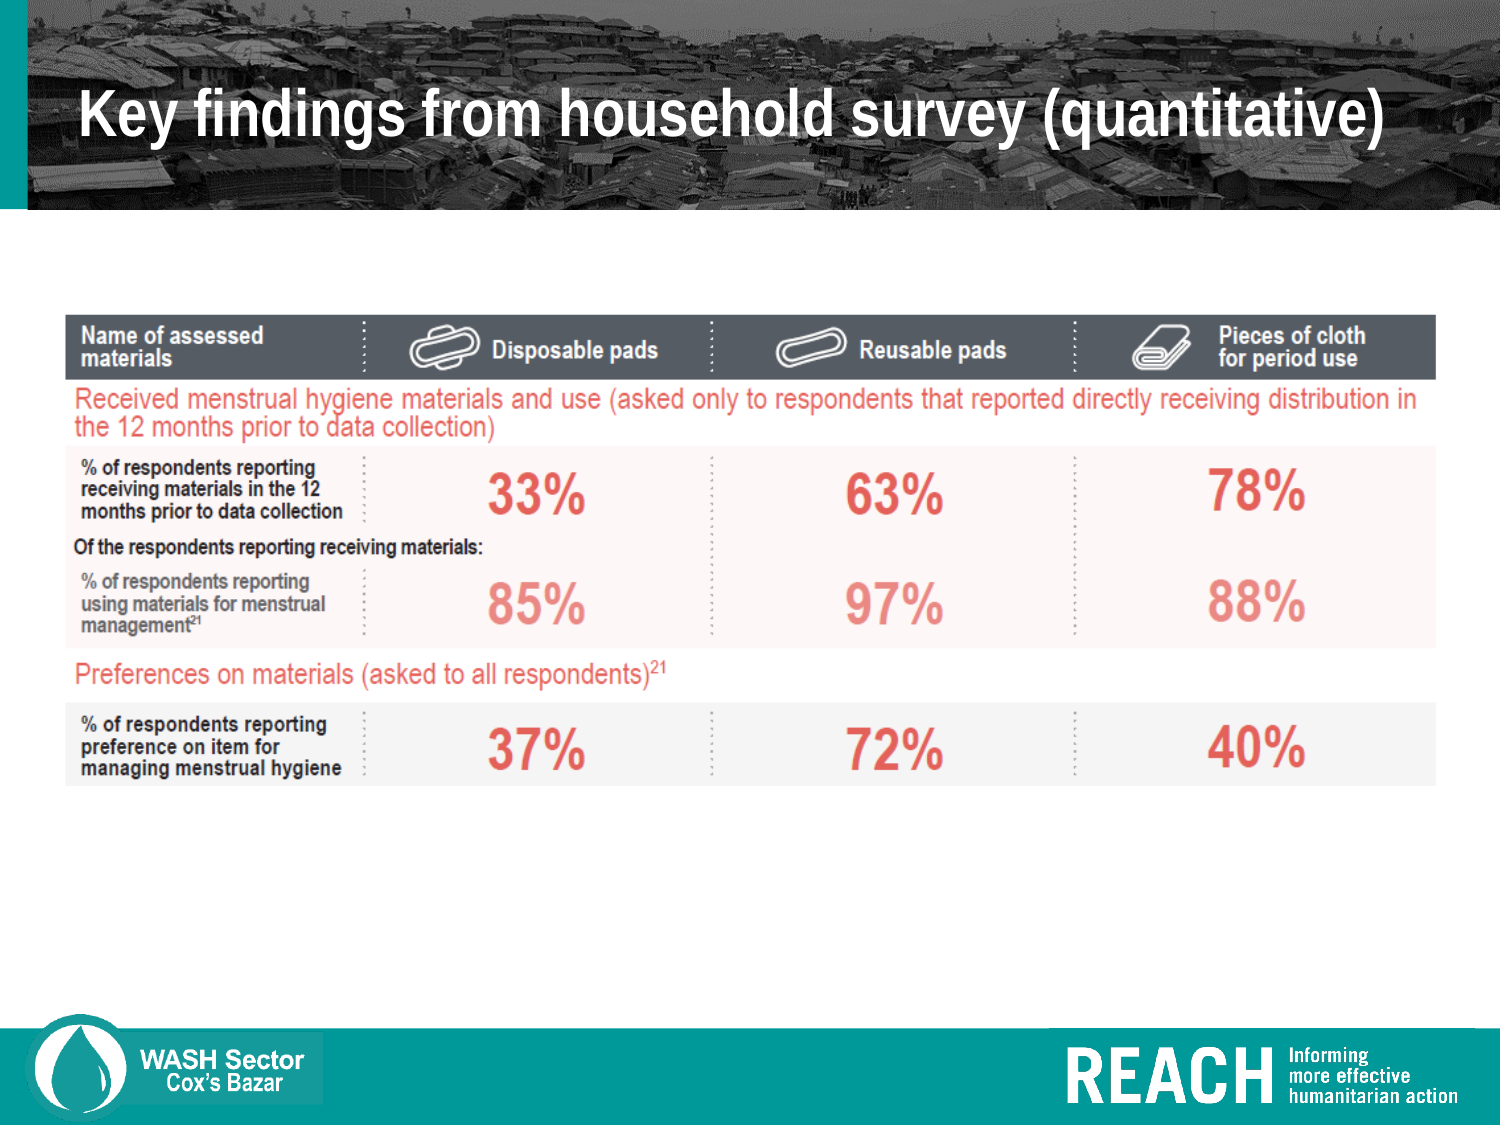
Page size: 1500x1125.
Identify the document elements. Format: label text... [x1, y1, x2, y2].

picture [25, 1014, 323, 1122]
picture [1048, 1028, 1476, 1122]
title Key findings from household survey (quantitative) [63, 43, 1418, 163]
picture [63, 311, 1440, 786]
picture [27, 0, 1500, 210]
